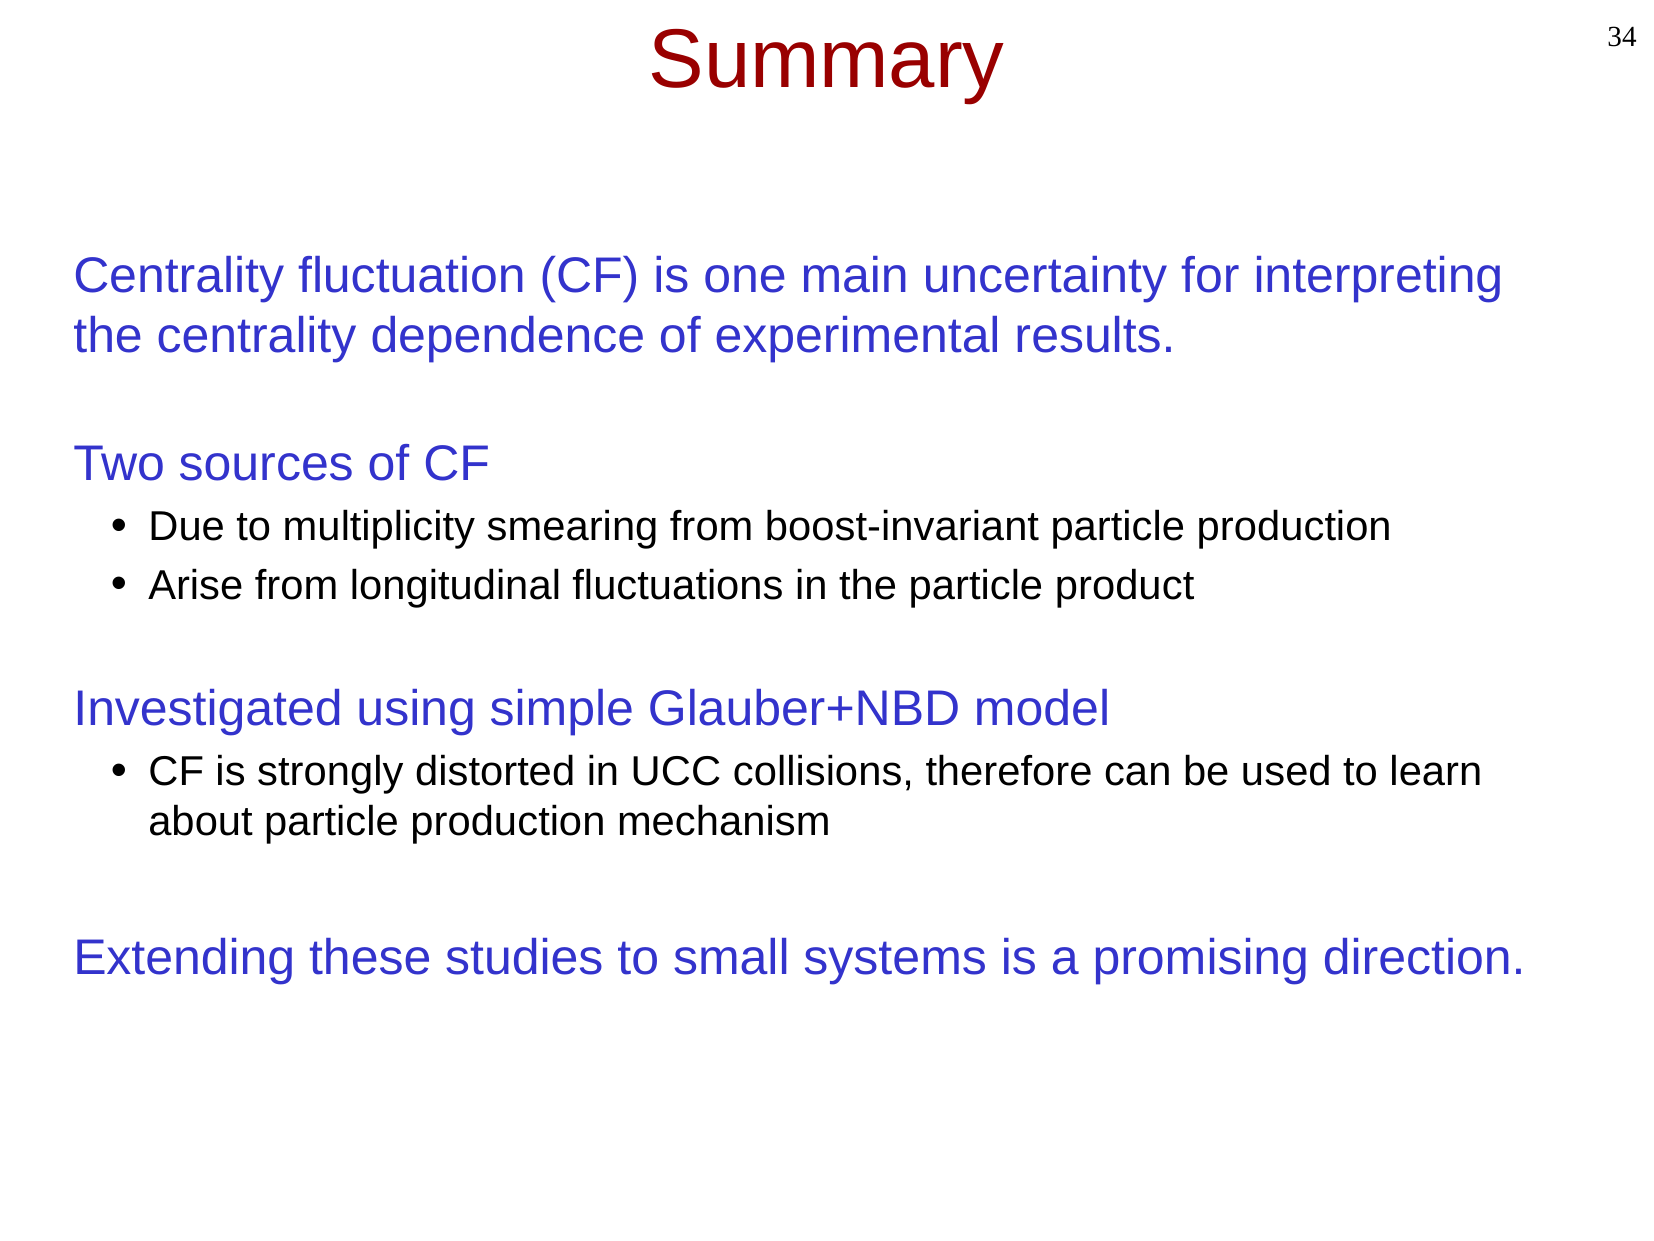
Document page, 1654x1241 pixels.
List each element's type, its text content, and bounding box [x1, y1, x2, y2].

title Summary [0, 0, 1654, 113]
list Centrality fluctuation (CF) is one main uncertainty for interpreting the centrality dependence of experimental results. Two sources of CF Due to multiplicity smearing from boost-invariant particle production Arise from longitudinal fluctuations in the particle product Investigated using simple Glauber+NBD model CF is strongly distorted in UCC collisions, therefore can be used to learn about particle production mechanism Extending these studies to small systems is a promising direction. [56, 234, 1598, 1109]
